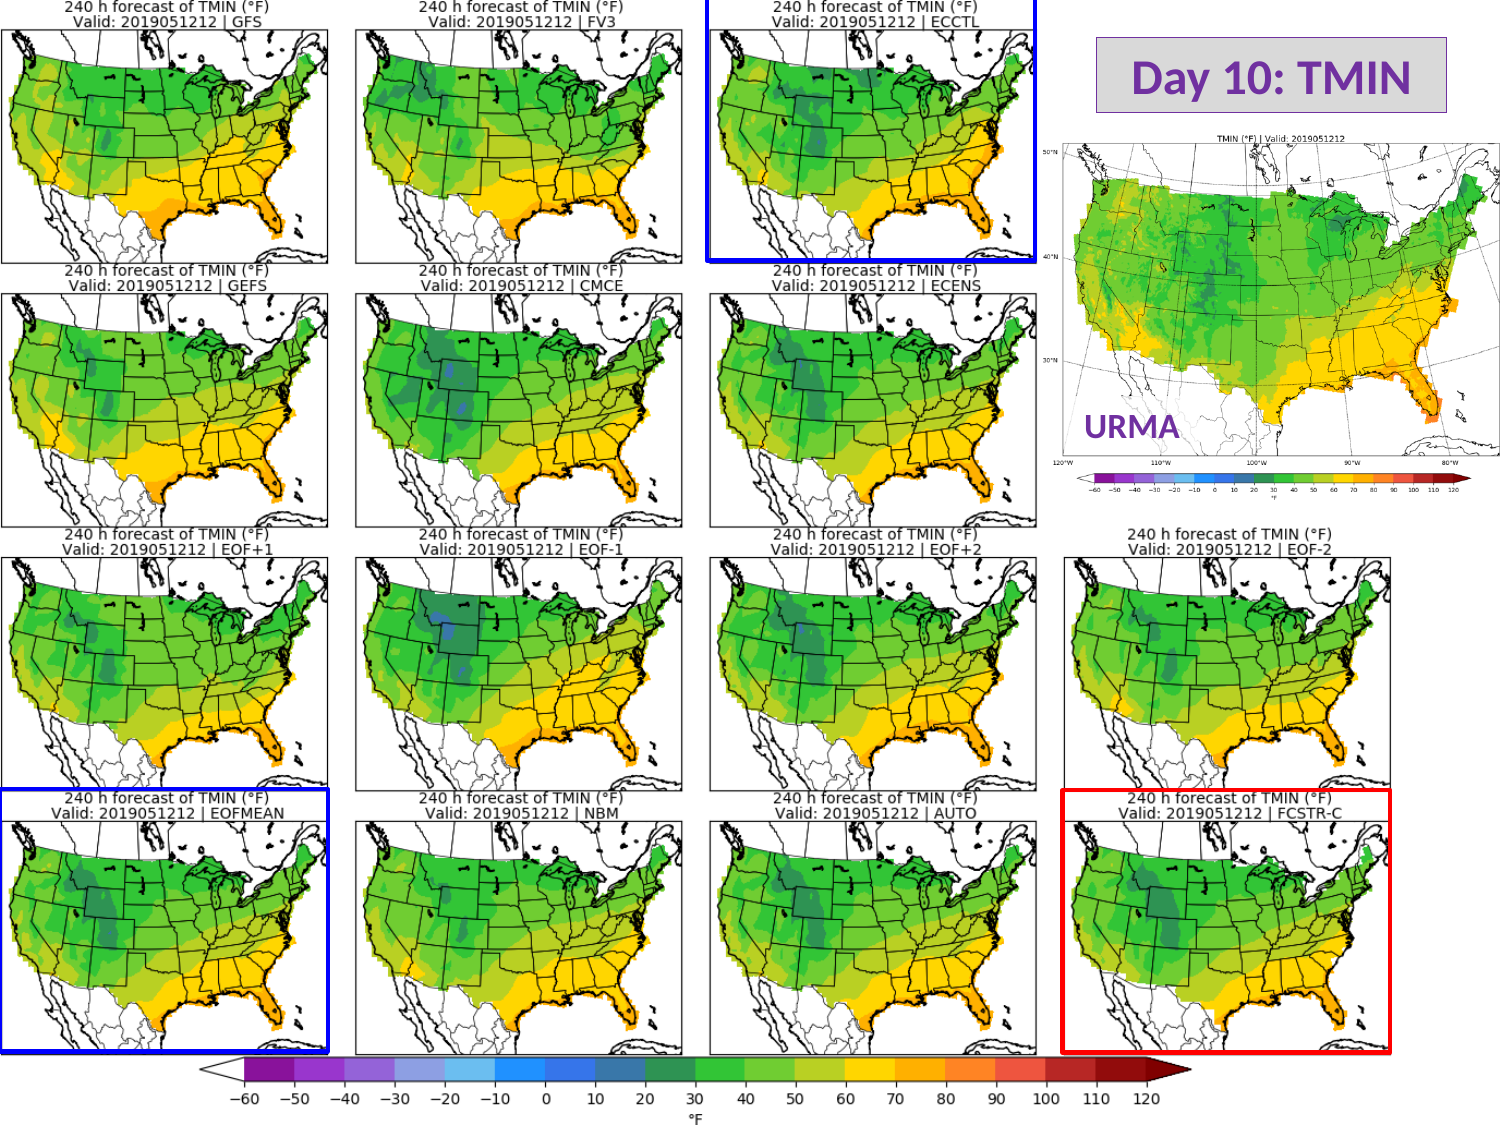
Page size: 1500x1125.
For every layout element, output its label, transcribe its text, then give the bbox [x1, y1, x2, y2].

picture [0, 0, 1500, 1125]
text_box Day 10: TMIN [1396, 37, 1447, 113]
